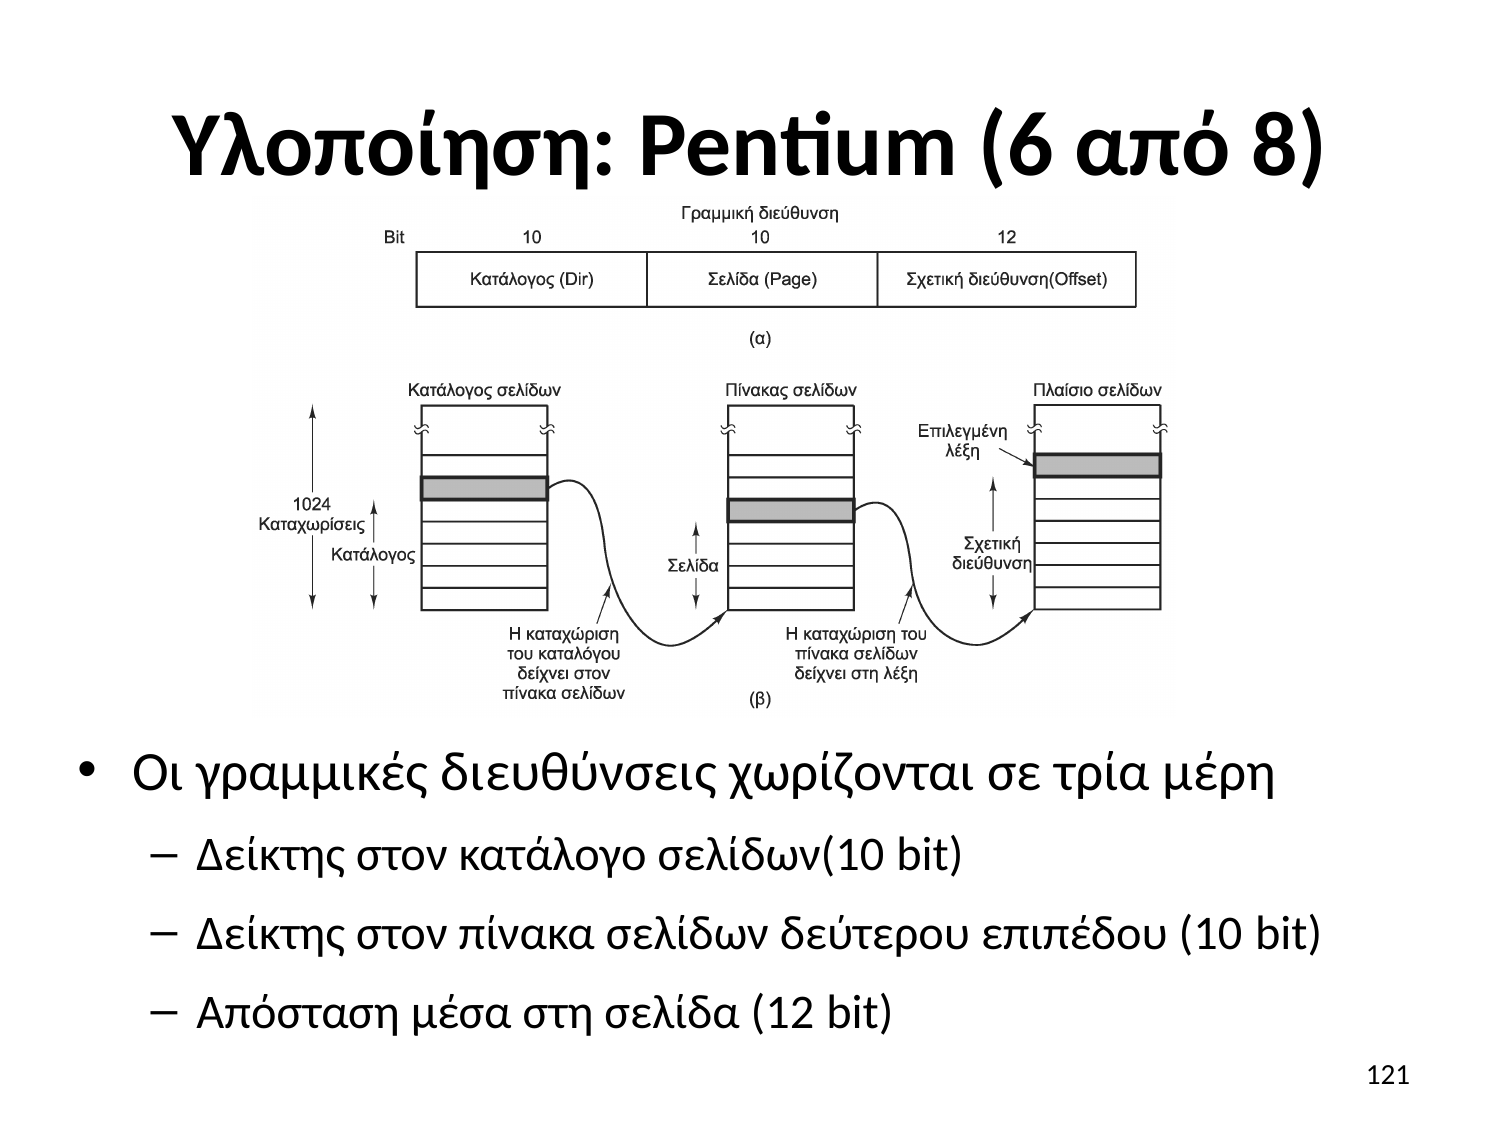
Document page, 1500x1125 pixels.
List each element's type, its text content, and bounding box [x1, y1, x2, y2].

title Υλοποίηση: Pentium (6 από 8) [75, 45, 1425, 233]
list Οι γραμμικές διευθύνσεις χωρίζονται σε τρία μέρη Δείκτης στον κατάλογο σελίδων(10 bit) Δείκτης στον πίνακα σελίδων δεύτερου επιπέδου (10 bit) Απόσταση μέσα στη σελίδα (12 bit) [62, 727, 1438, 1050]
slide_number 121 [1074, 1042, 1425, 1103]
picture [252, 196, 1176, 719]
